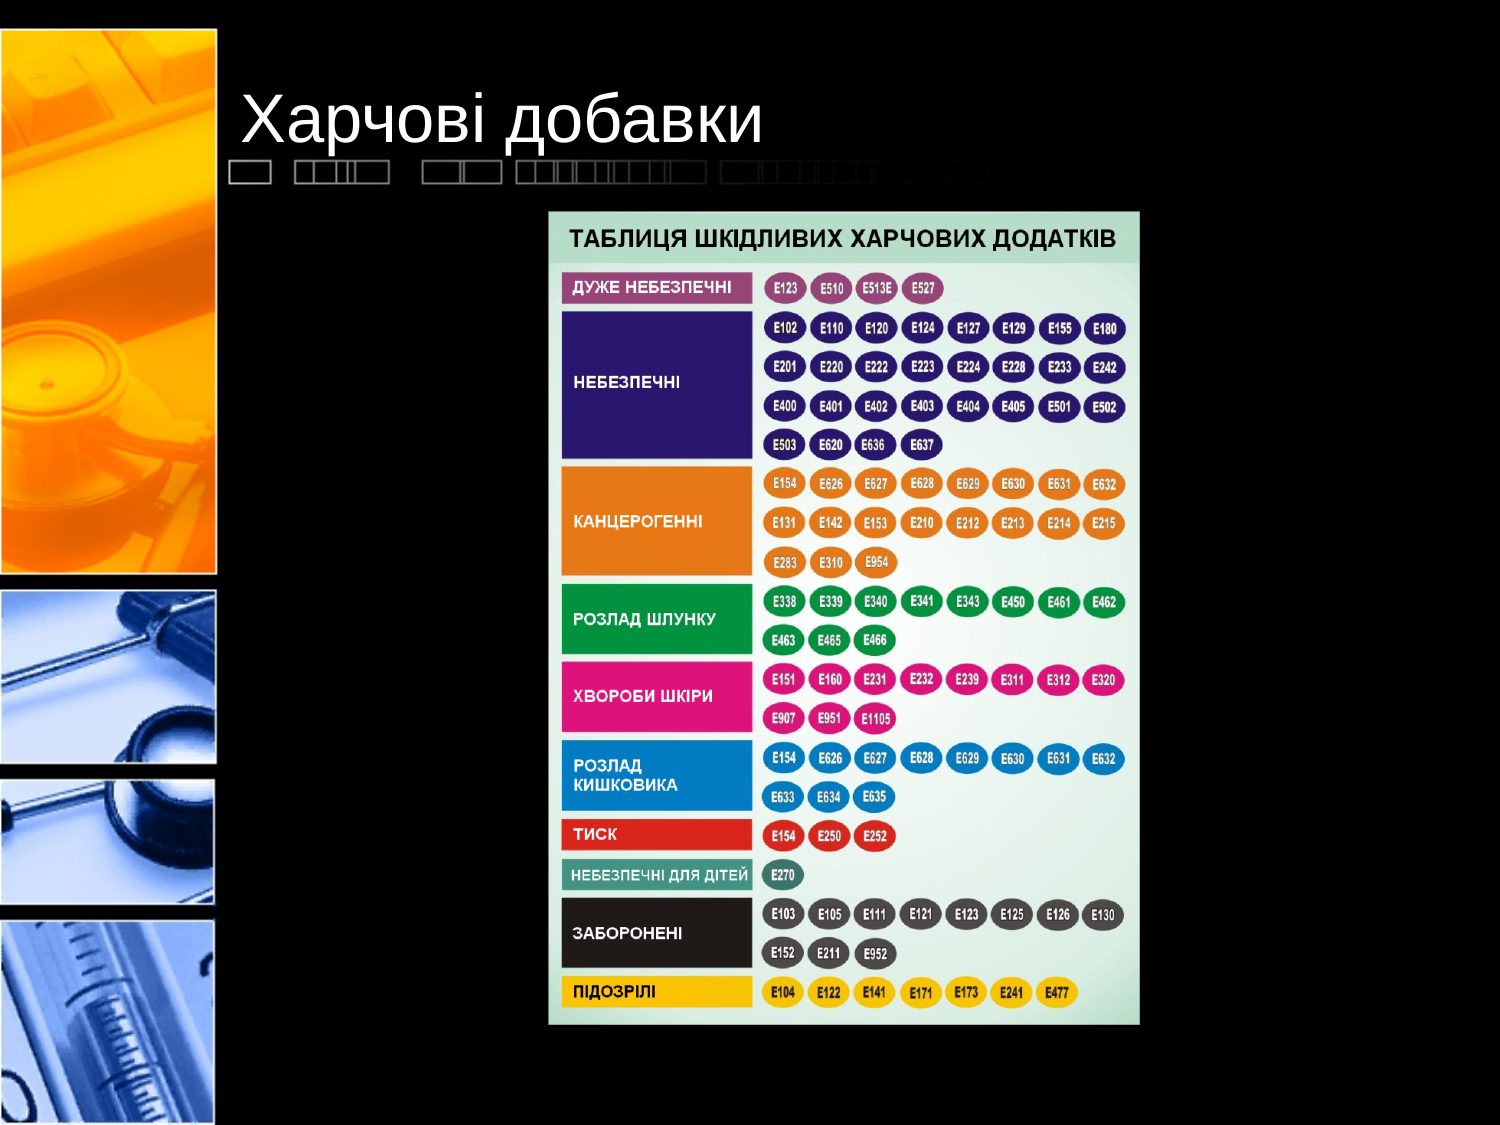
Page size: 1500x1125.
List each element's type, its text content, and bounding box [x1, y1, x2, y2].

title Харчові добавки [225, 32, 1463, 198]
picture [0, 0, 1500, 1125]
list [548, 211, 1140, 1026]
